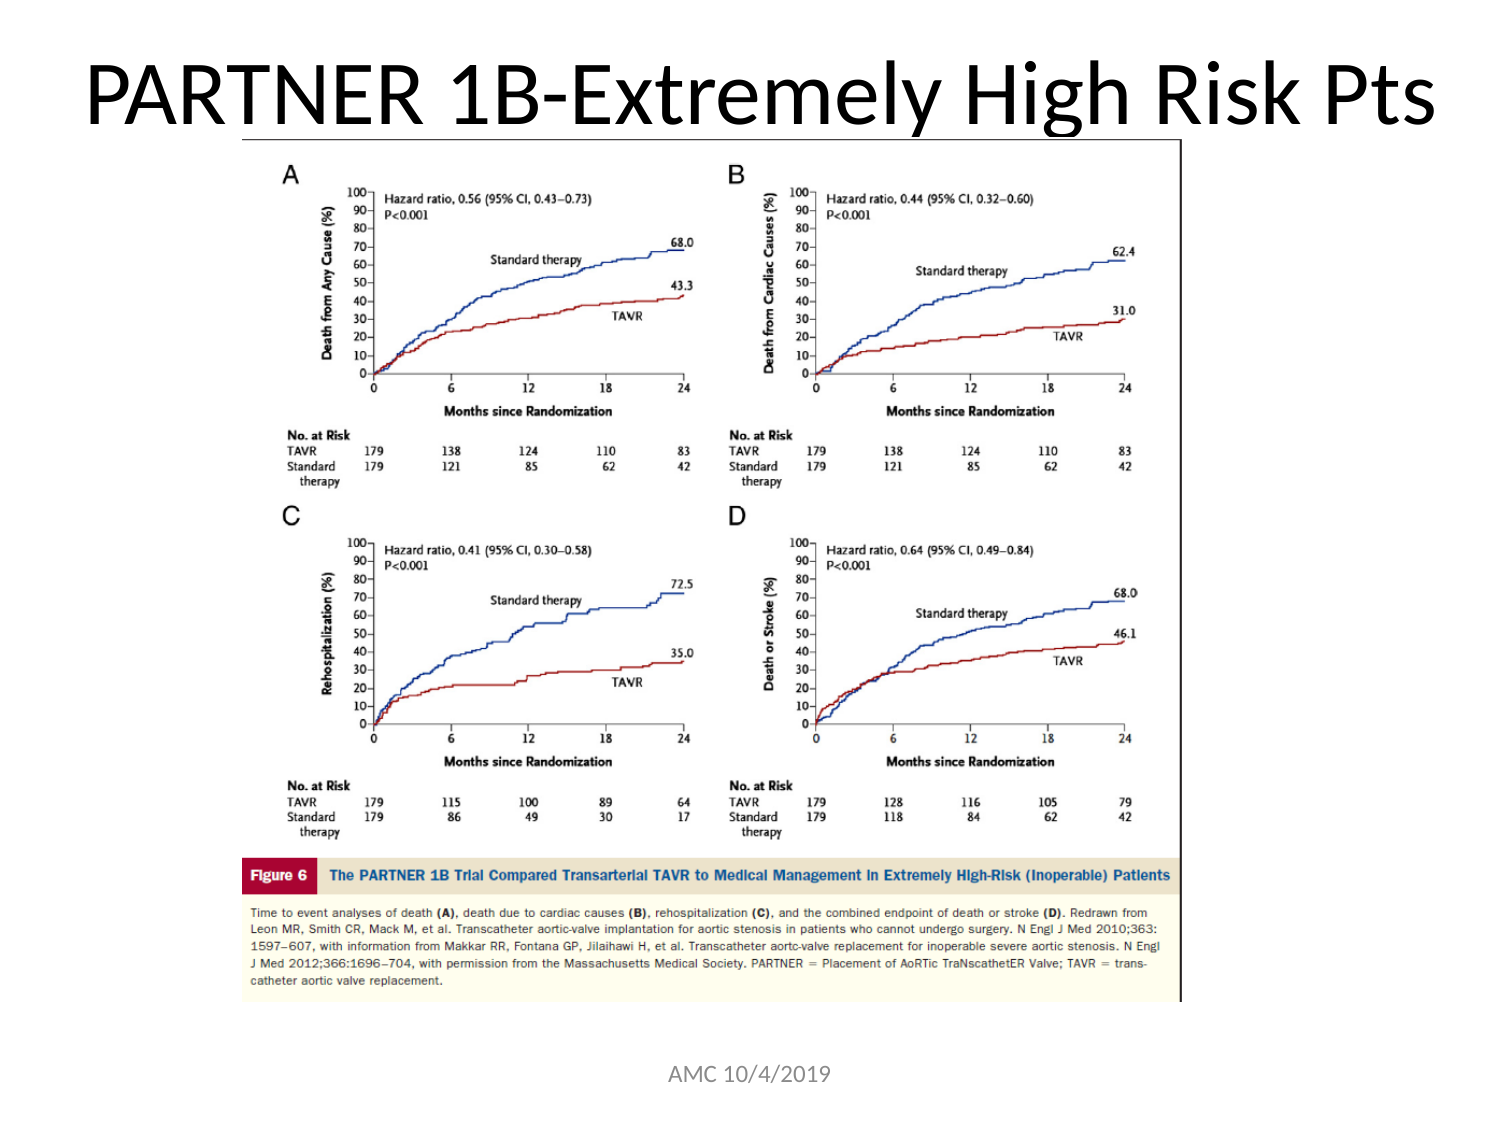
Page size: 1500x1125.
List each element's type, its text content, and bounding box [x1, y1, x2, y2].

footer AMC 10/4/2019 [512, 1042, 988, 1103]
picture [241, 136, 1183, 1002]
title PARTNER 1B-Extremely High Risk Pts [23, 23, 1500, 153]
